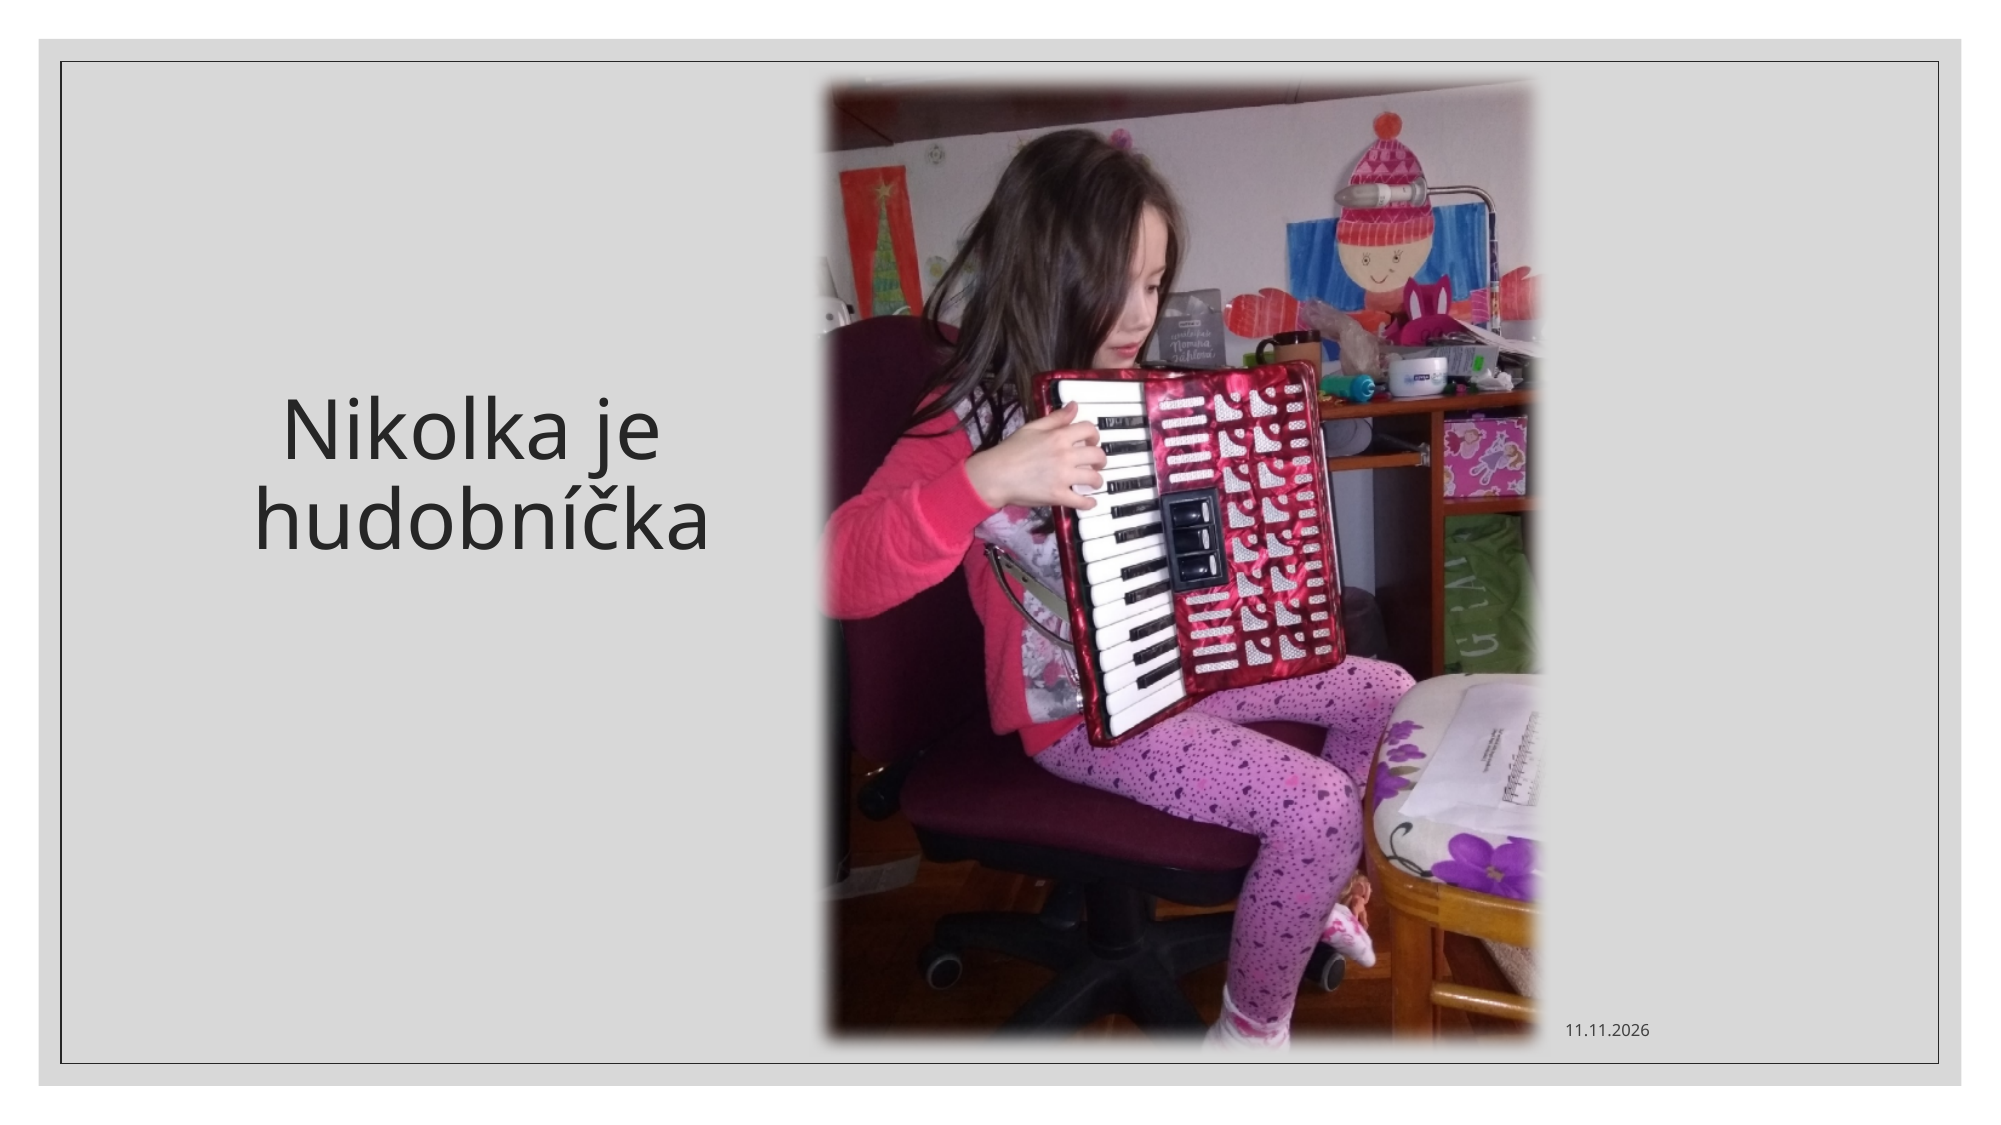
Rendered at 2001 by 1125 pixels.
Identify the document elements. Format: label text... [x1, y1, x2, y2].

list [809, 68, 1551, 1057]
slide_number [1556, 990, 1665, 1050]
title Nikolka je hudobníčka [155, 233, 803, 722]
